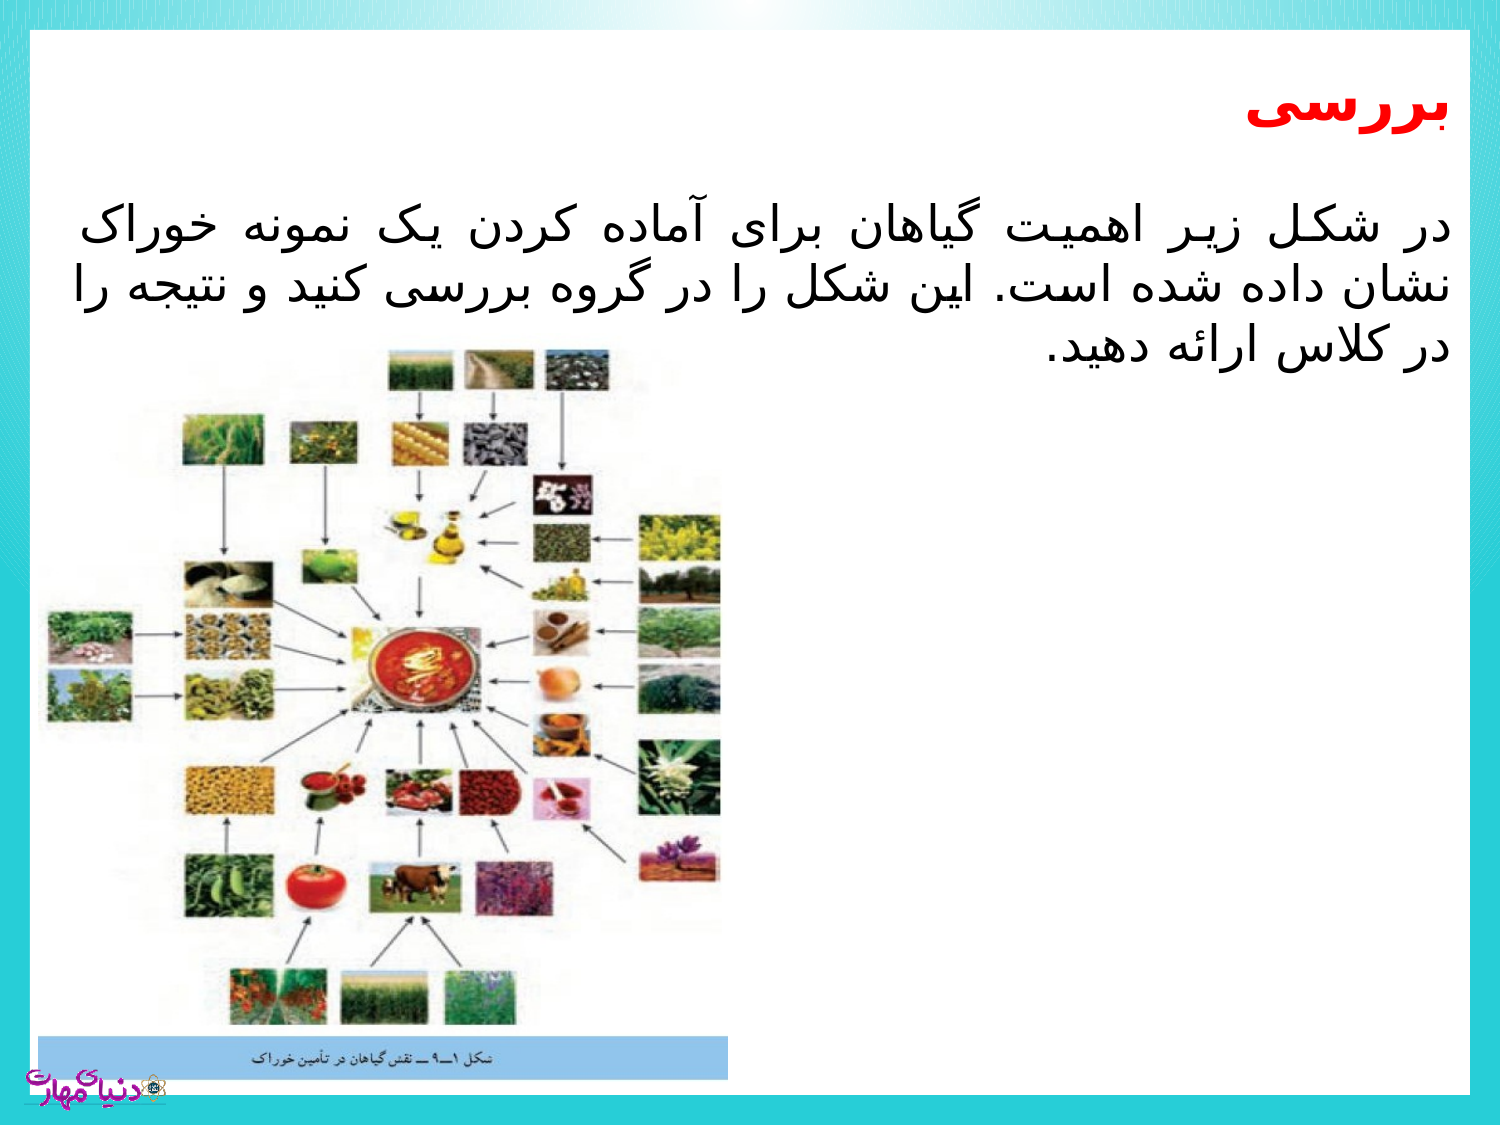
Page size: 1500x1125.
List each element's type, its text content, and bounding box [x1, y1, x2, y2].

picture [24, 333, 728, 1111]
text_box بررسی در شکل زیر اهمیت گیاهان براى آماده كردن یک نمونه خوراک نشان داده شده است. اين شکل را در گروه بررسی کنید و نتیجه را در کلاس ارائه دهید. [56, 54, 1468, 439]
